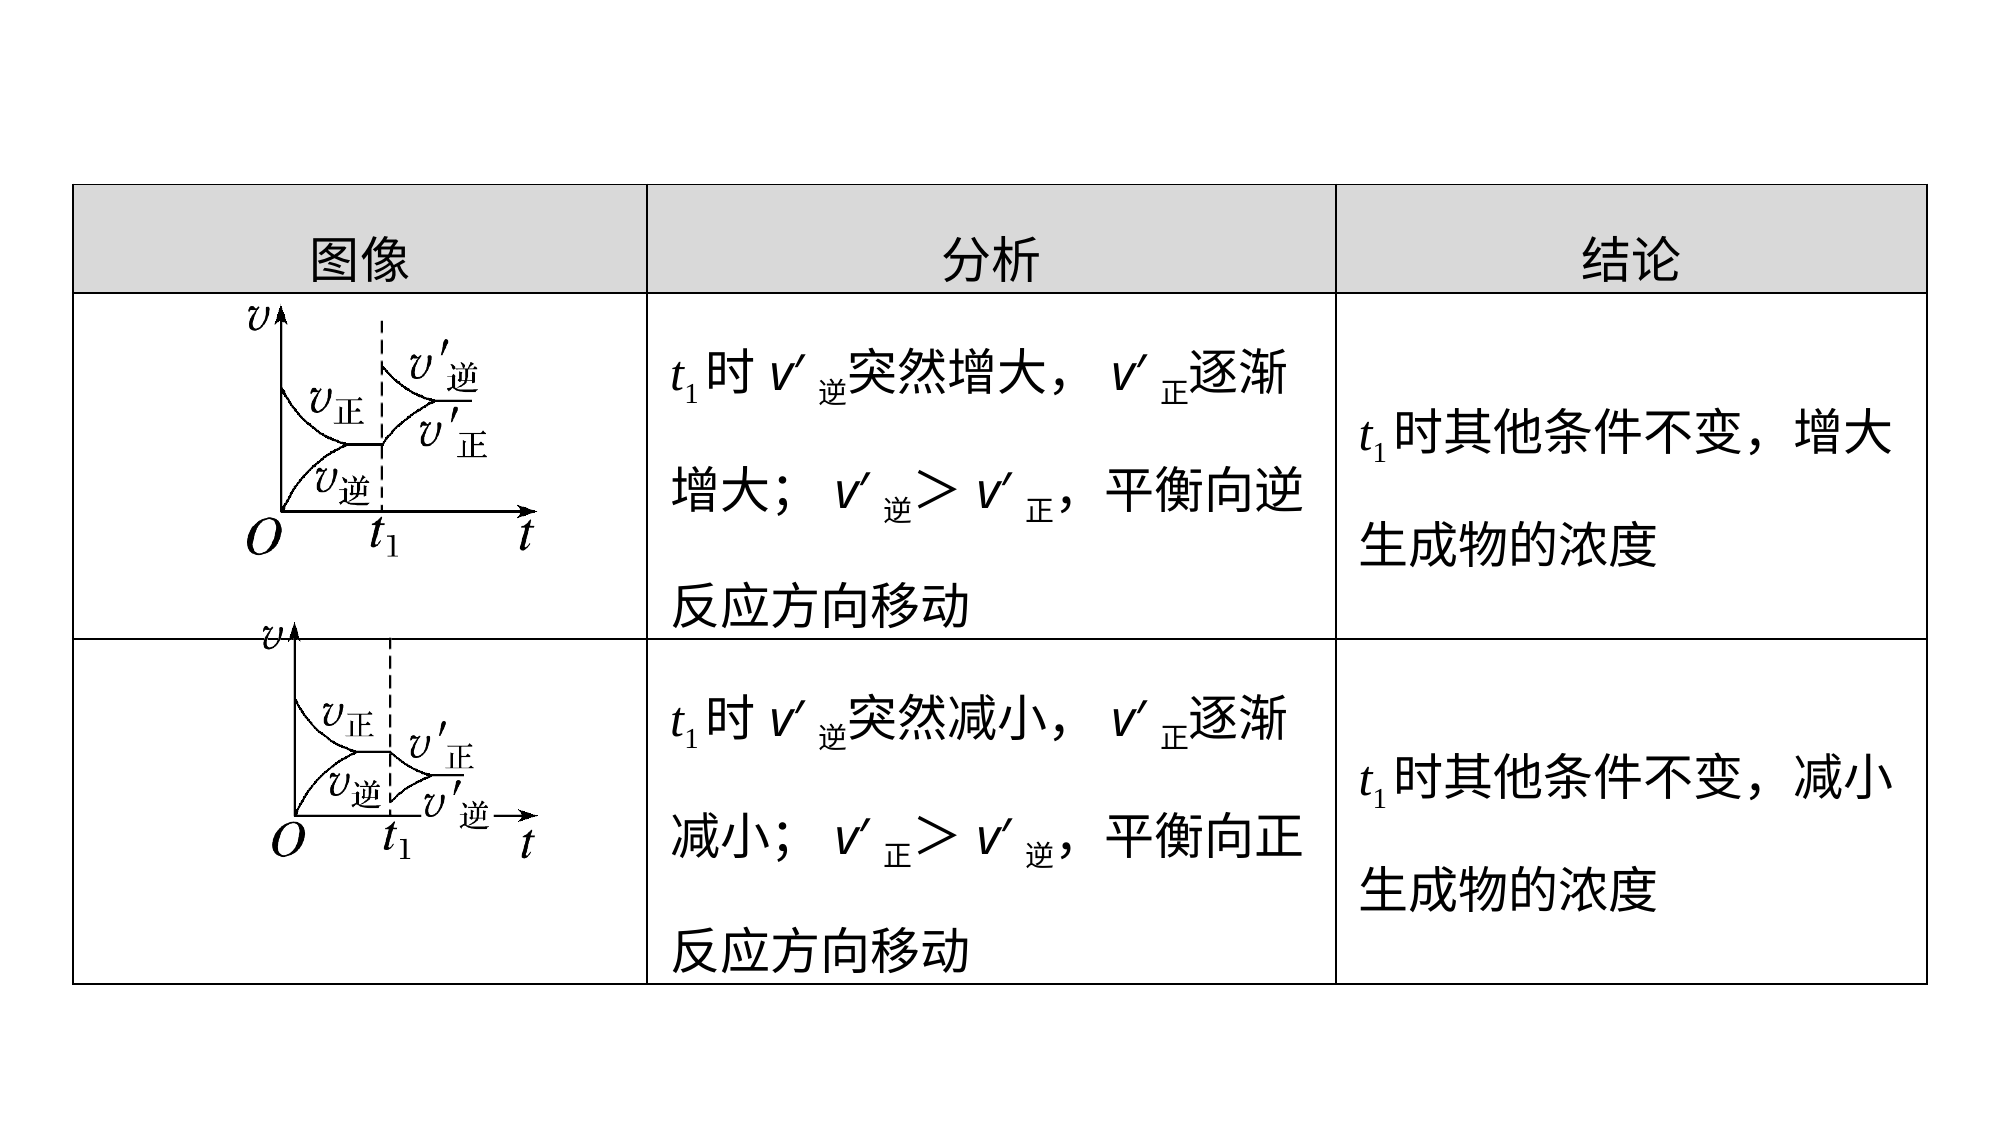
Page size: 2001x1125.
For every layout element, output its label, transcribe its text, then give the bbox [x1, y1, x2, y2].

table_cell t1时其他条件不变，增大生成物的浓度 [1337, 294, 1926, 638]
picture [232, 290, 544, 563]
table_header 分析 [648, 185, 1335, 292]
picture [248, 609, 544, 865]
table_cell [74, 640, 646, 983]
table_header 结论 [1337, 185, 1926, 292]
table_cell t1时v′逆突然增大，v′正逐渐增大；v′逆＞v′正，平衡向逆反应方向移动 [648, 294, 1335, 638]
table_header 图像 [74, 185, 646, 292]
table_cell t1时v′逆突然减小，v′正逐渐减小；v′正＞v′逆，平衡向正反应方向移动 [648, 640, 1335, 983]
table_cell t1时其他条件不变，减小生成物的浓度 [1337, 640, 1926, 983]
table_cell [74, 294, 646, 638]
